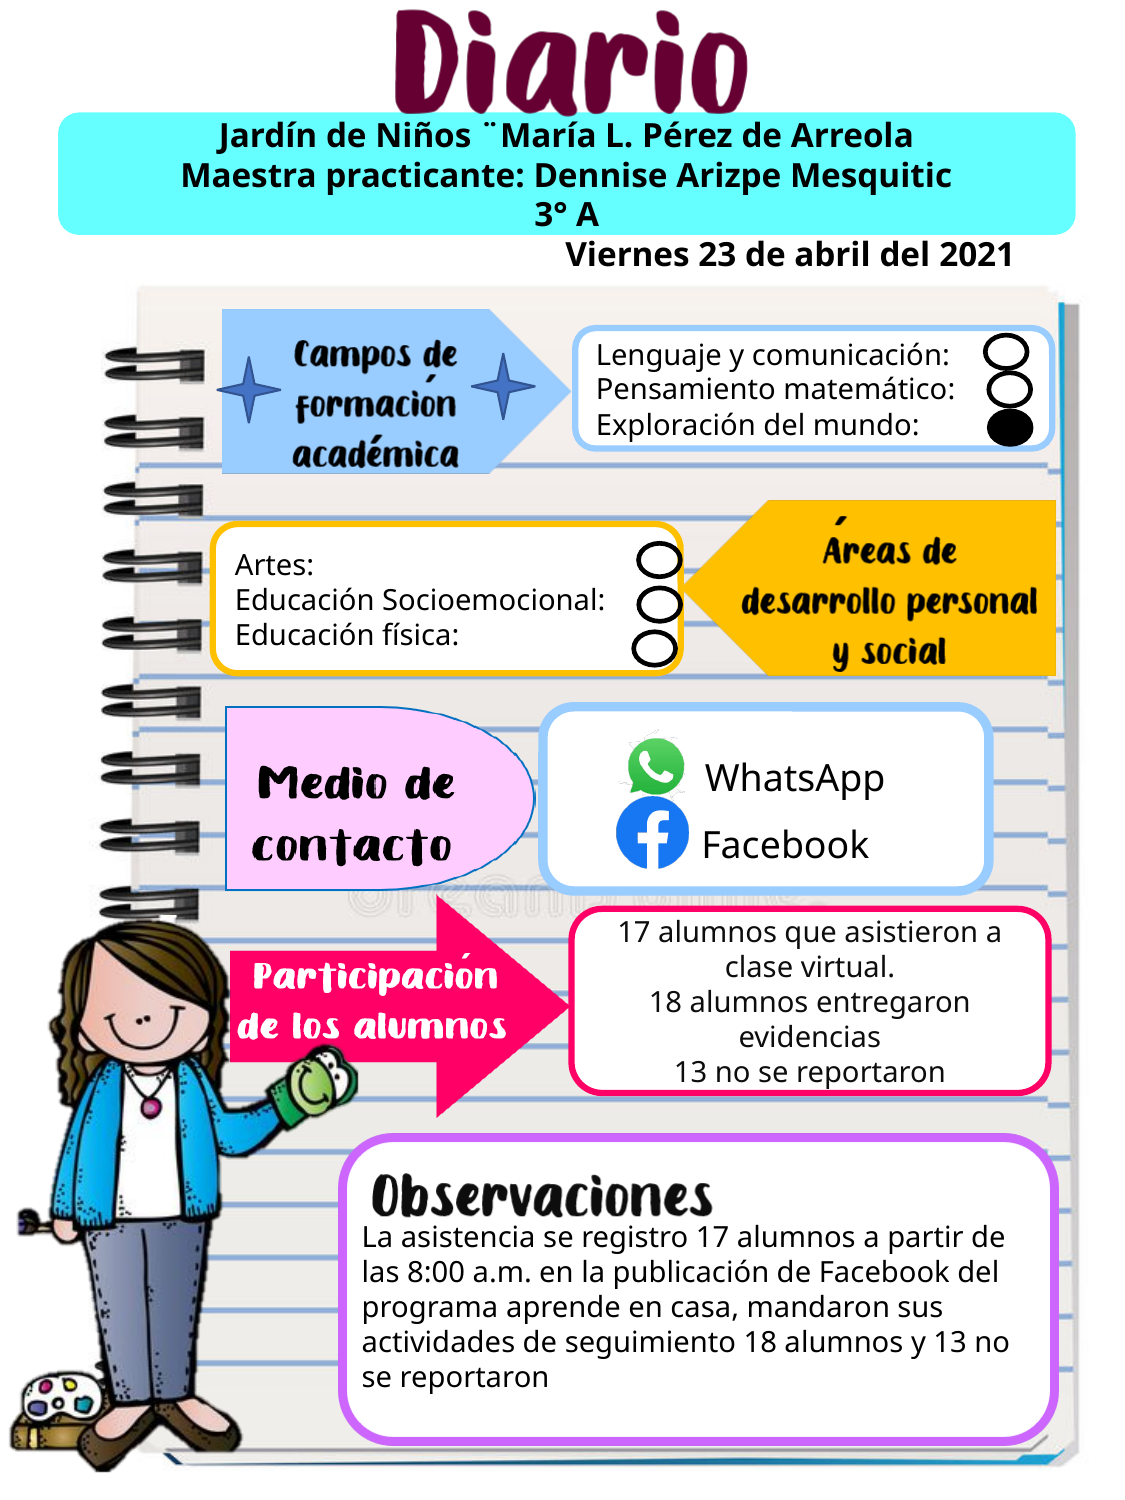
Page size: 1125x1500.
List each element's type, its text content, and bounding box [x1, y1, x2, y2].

picture [295, 0, 856, 214]
text_box Jardín de Niños ¨María L. Pérez de Arreola Maestra practicante: Dennise Arizpe Mesquitic 3° A [58, 112, 1076, 235]
text_box Viernes 23 de abril del 2021 [550, 225, 1125, 280]
picture [0, 280, 1125, 1480]
